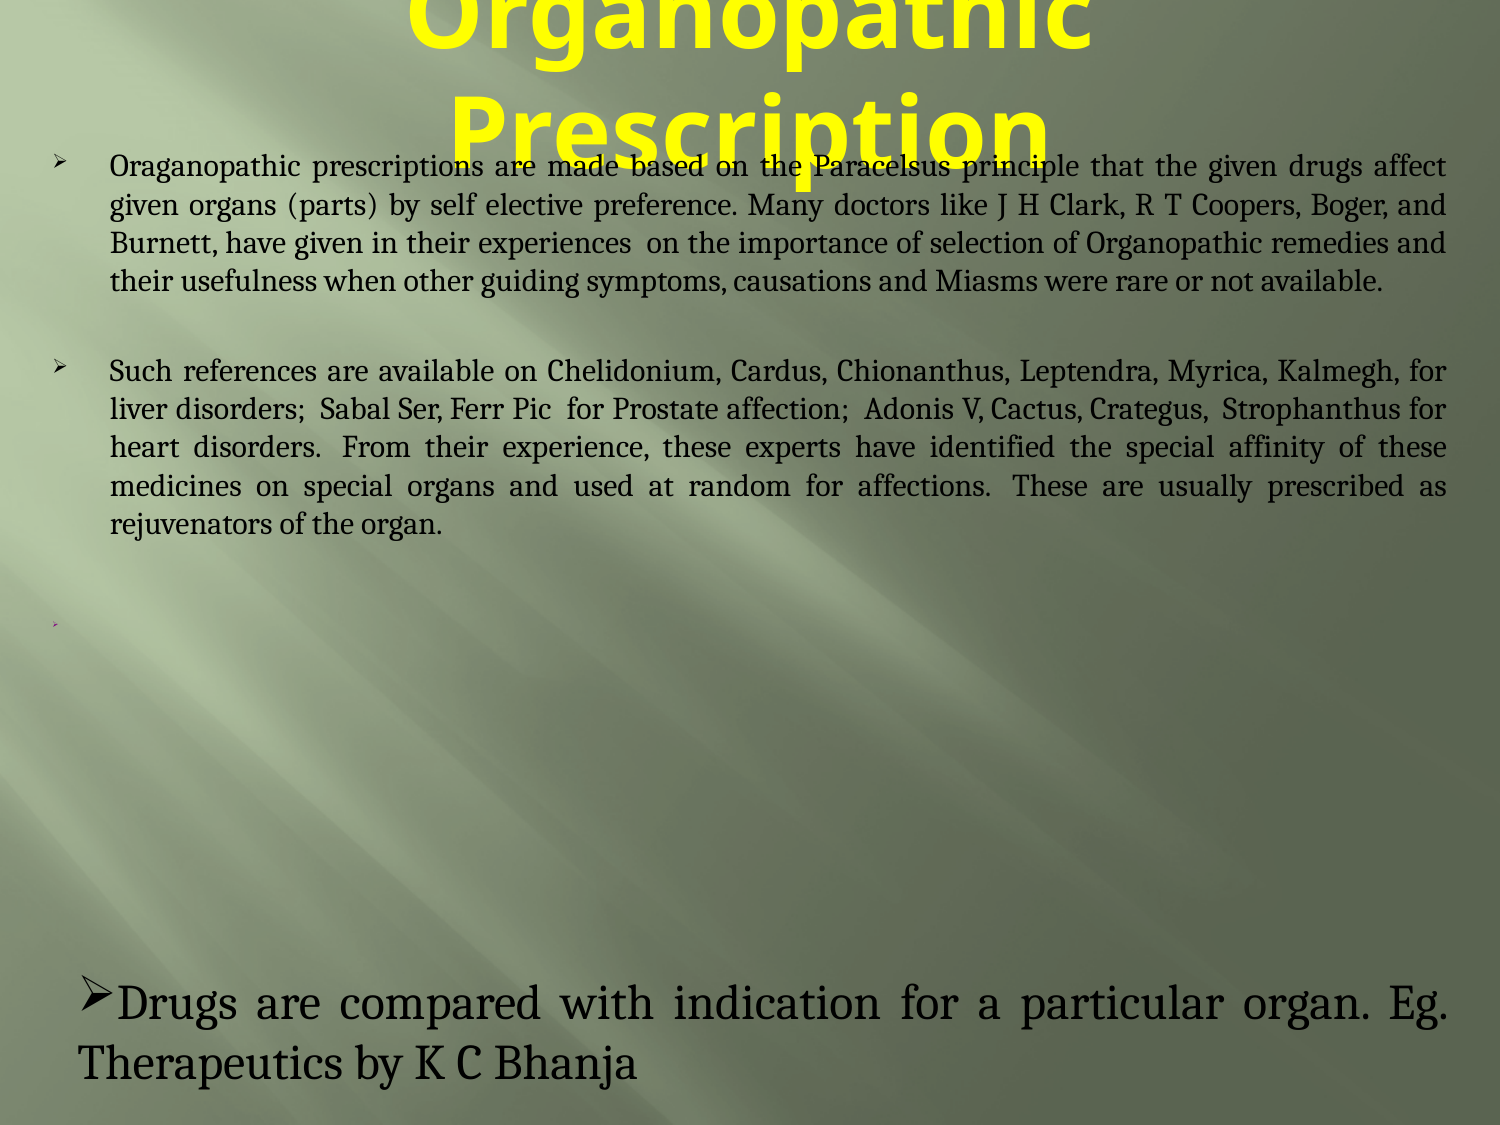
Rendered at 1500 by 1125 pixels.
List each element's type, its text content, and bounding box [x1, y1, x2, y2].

list Oraganopathic prescriptions are made based on the Paracelsus principle that the given drugs affect given organs (parts) by self elective preference. Many doctors like J H Clark, R T Coopers, Boger, and Burnett, have given in their experiences on the importance of selection of Organopathic remedies and their usefulness when other guiding symptoms, causations and Miasms were rare or not available. Such references are available on Chelidonium, Cardus, Chionanthus, Leptendra, Myrica, Kalmegh, for liver disorders; Sabal Ser, Ferr Pic for Prostate affection; Adonis V, Cactus, Crategus, Strophanthus for heart disorders. From their experience, these experts have identified the special affinity of these medicines on special organs and used at random for affections. These are usually prescribed as rejuvenators of the organ. [37, 137, 1463, 763]
text_box Drugs are compared with indication for a particular organ. Eg. Therapeutics by K C Bhanja [62, 962, 1463, 1098]
title Organopathic Prescription [75, 0, 1425, 137]
